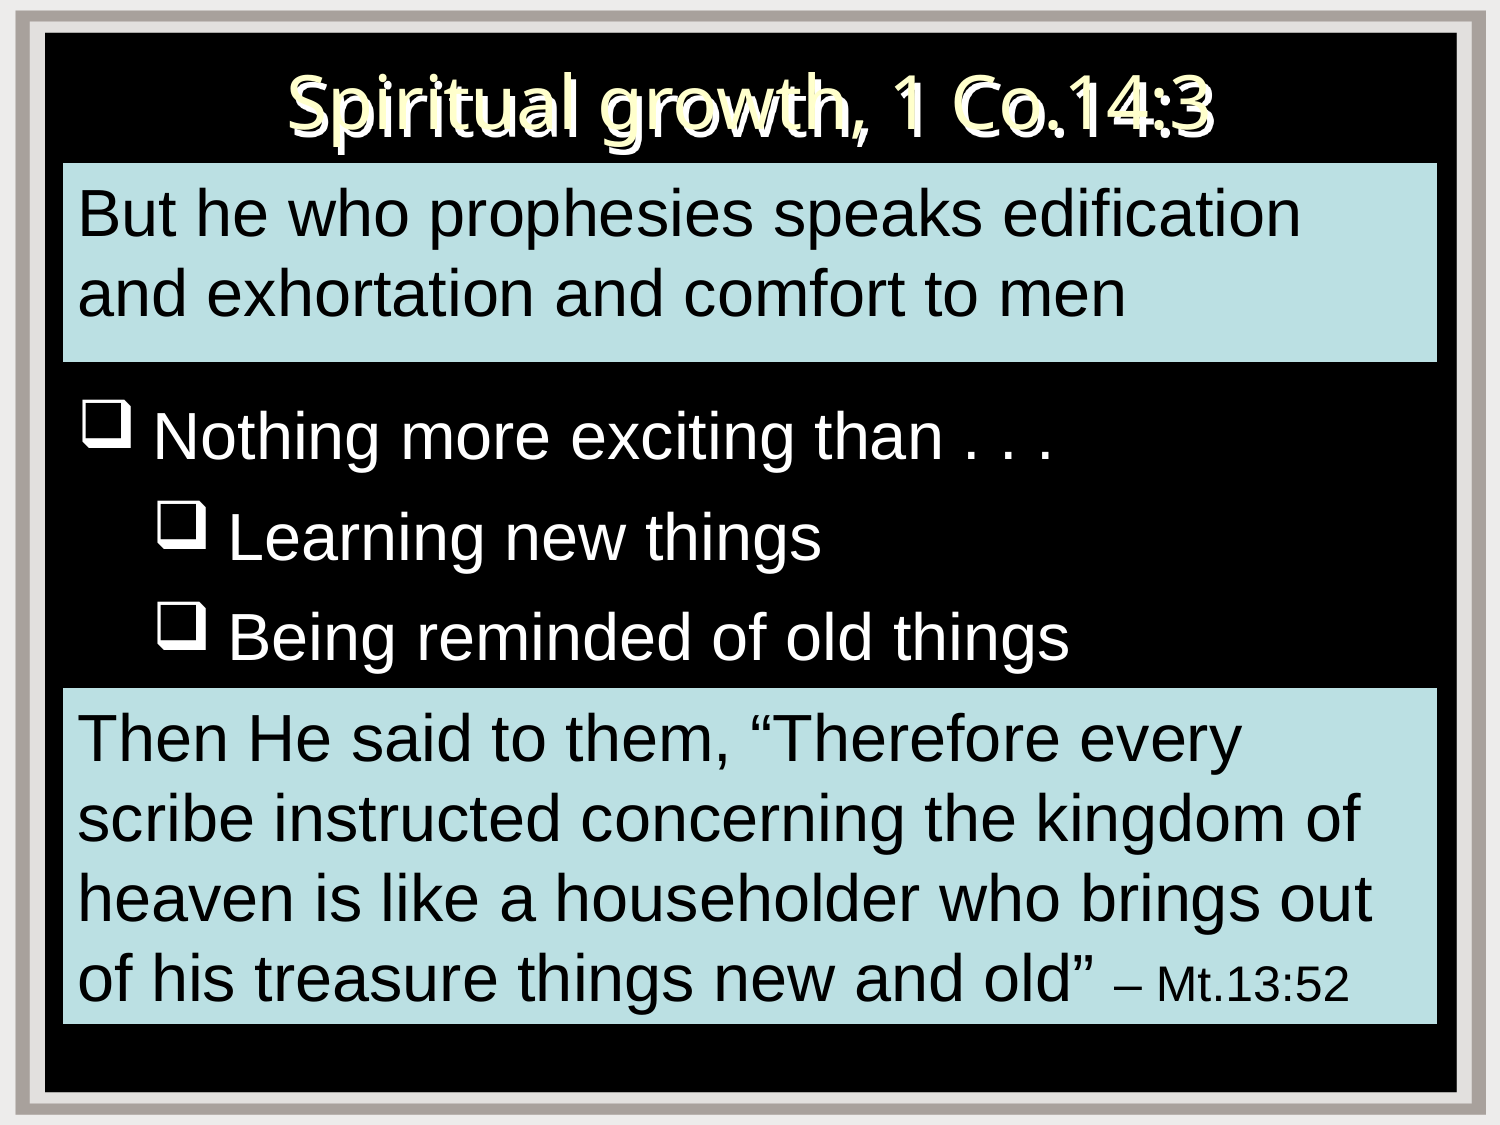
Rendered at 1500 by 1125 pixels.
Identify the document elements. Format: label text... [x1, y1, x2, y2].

text_box But he who prophesies speaks edification and exhortation and comfort to men Nothing more exciting than . . . Learning new things Being reminded of old things [62, 162, 1438, 363]
picture [0, 0, 1500, 1125]
text_box Then He said to them, “Therefore every scribe instructed concerning the kingdom of heaven is like a householder who brings out of his treasure things new and old” – Mt.13:52 [62, 687, 1438, 1025]
title Spiritual growth, 1 Co.14:3 [62, 37, 1438, 162]
list [62, 363, 1438, 687]
